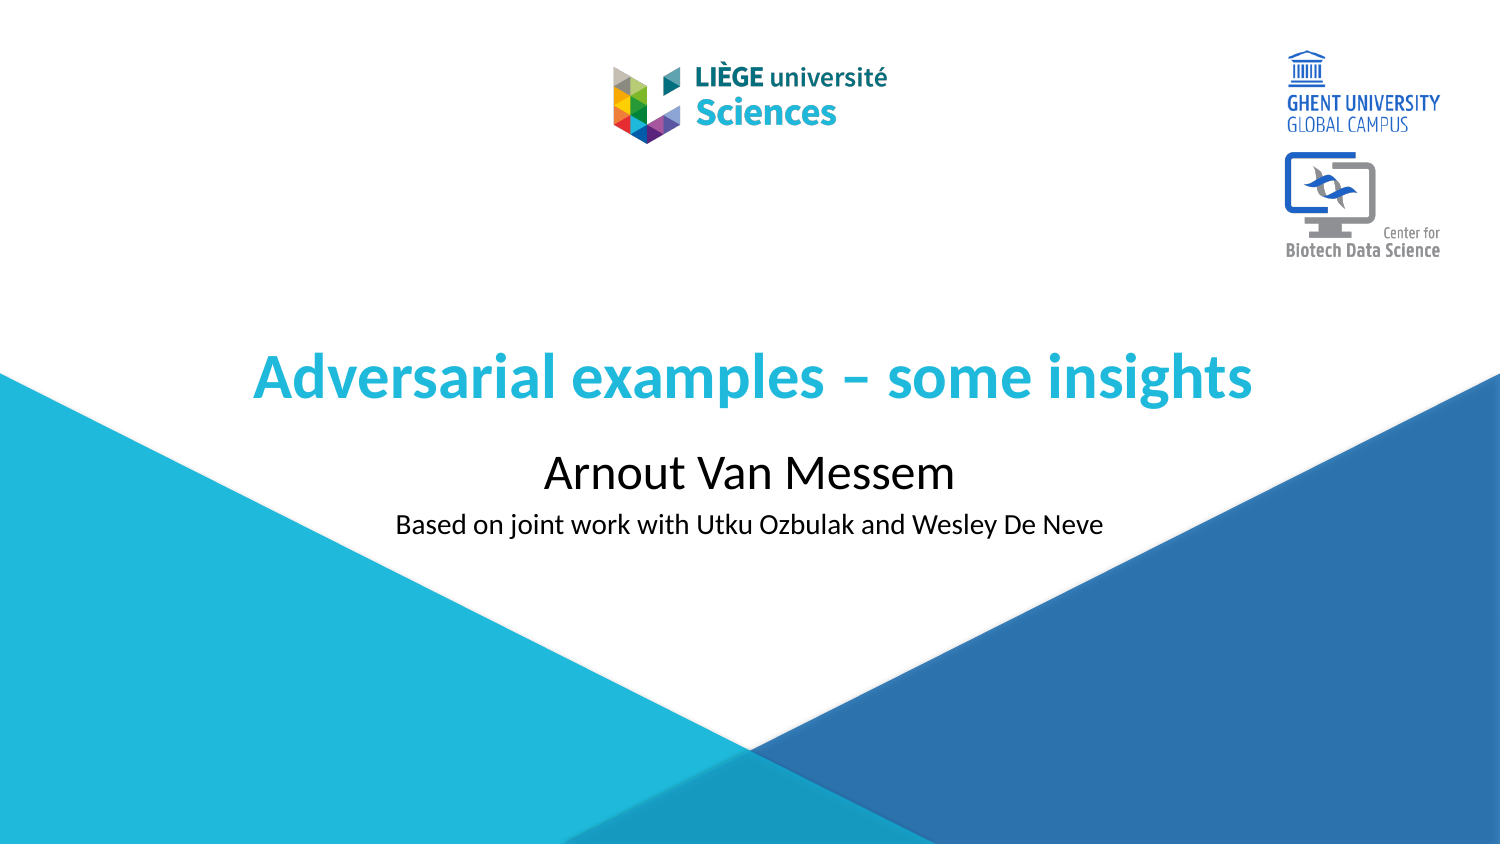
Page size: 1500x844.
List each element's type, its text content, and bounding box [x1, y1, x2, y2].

picture [1251, 22, 1470, 266]
title Adversarial examples – some insights [139, 325, 1369, 419]
list Arnout Van Messem Based on joint work with Utku Ozbulak and Wesley De Neve [330, 431, 1170, 523]
picture [585, 38, 915, 163]
